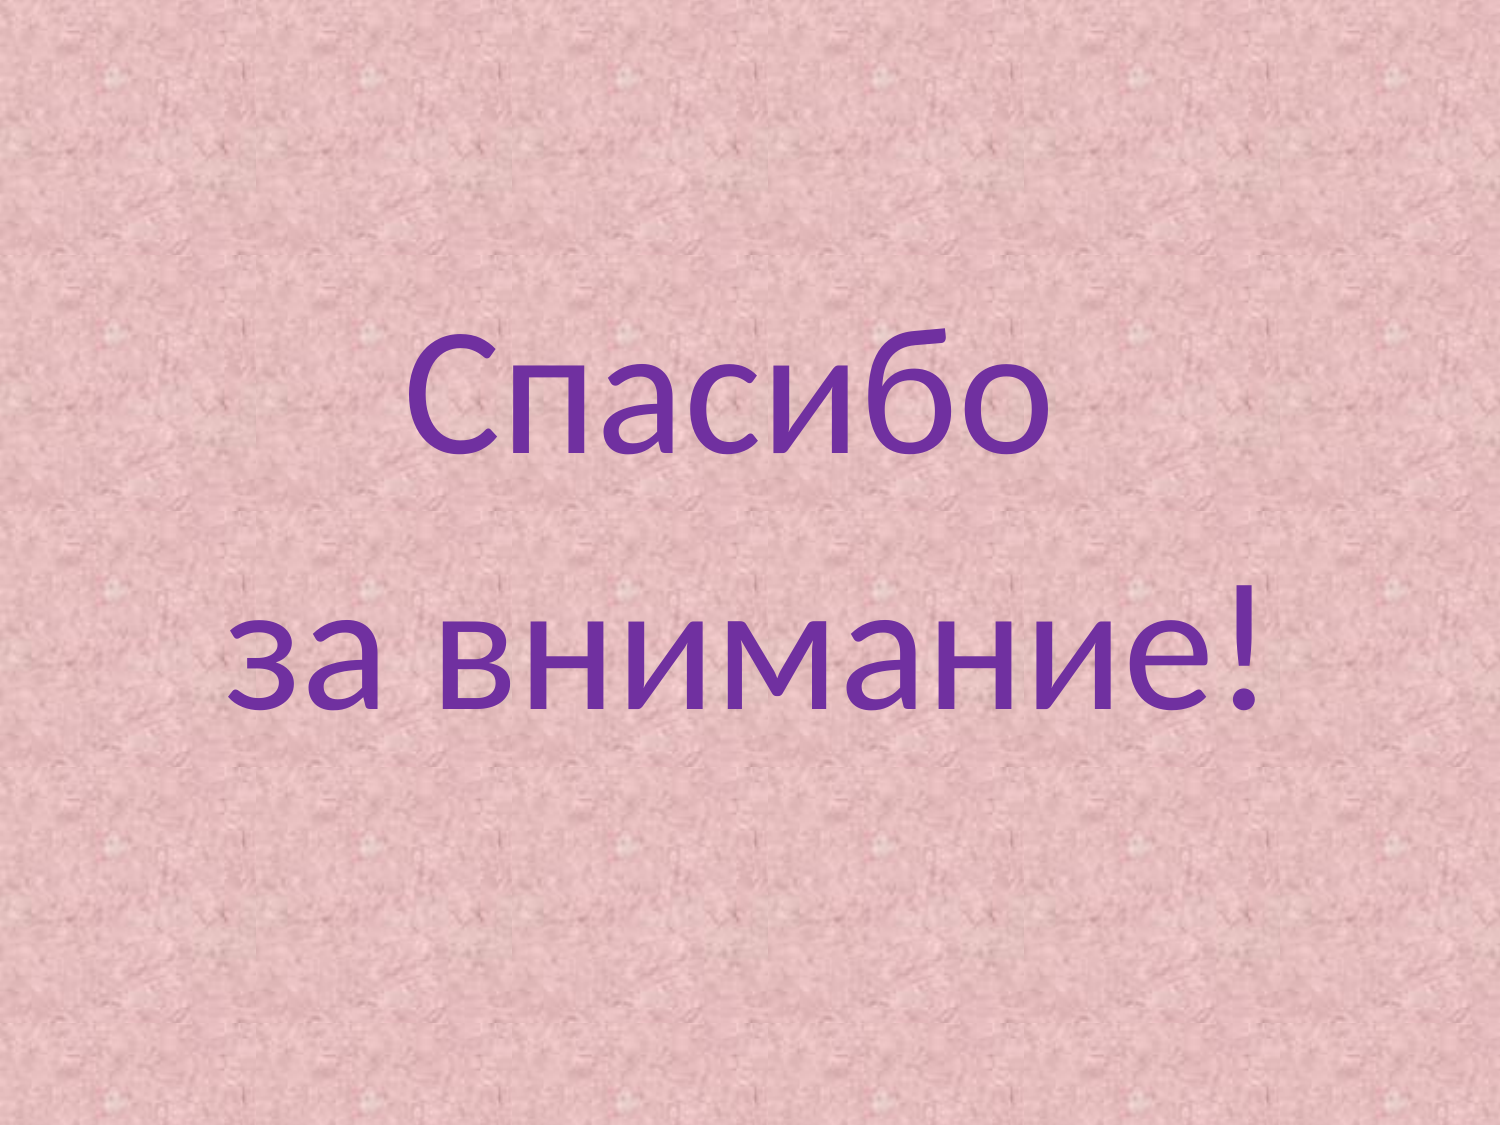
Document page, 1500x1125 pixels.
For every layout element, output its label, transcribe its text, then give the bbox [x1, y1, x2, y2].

picture [0, 0, 1500, 1125]
list Спасибо за внимание! [75, 262, 1425, 1005]
